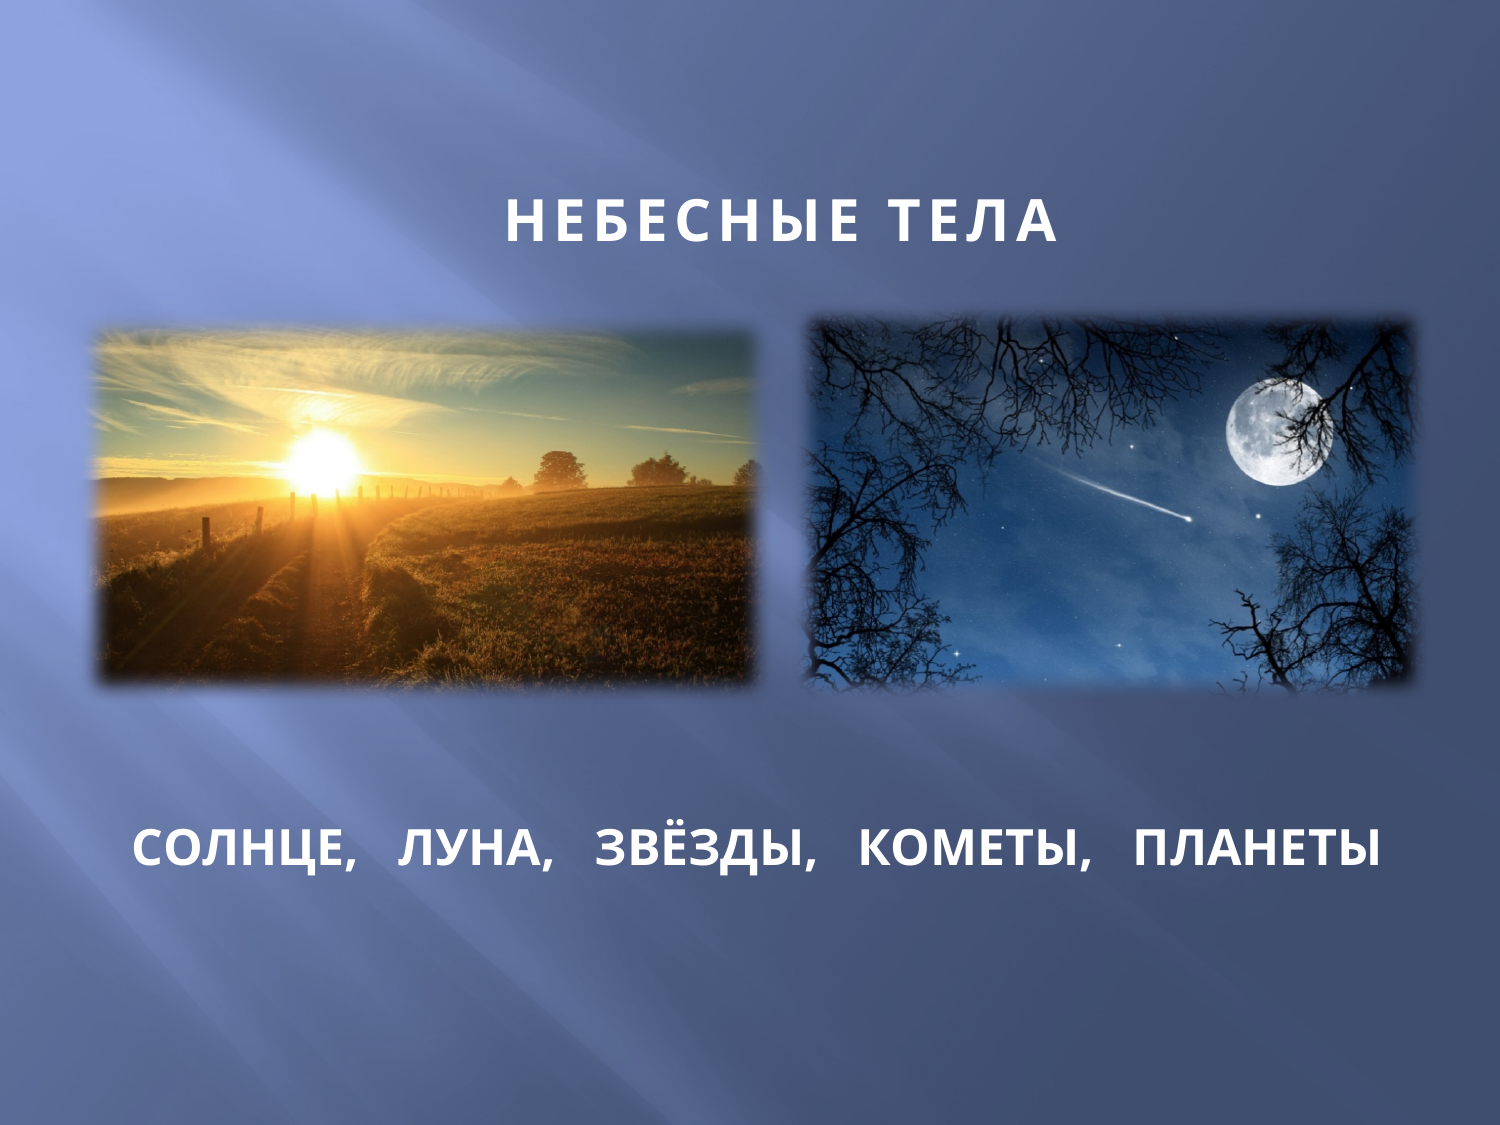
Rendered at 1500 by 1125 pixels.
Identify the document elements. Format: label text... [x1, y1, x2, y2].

picture [77, 311, 774, 704]
text_box CОЛНЦЕ, ЛУНА, ЗВЁЗДЫ, КОМЕТЫ, ПЛАНЕТЫ [117, 808, 1430, 884]
picture [792, 301, 1430, 701]
text_box НЕБЕСНЫЕ ТЕЛА [445, 175, 1261, 261]
